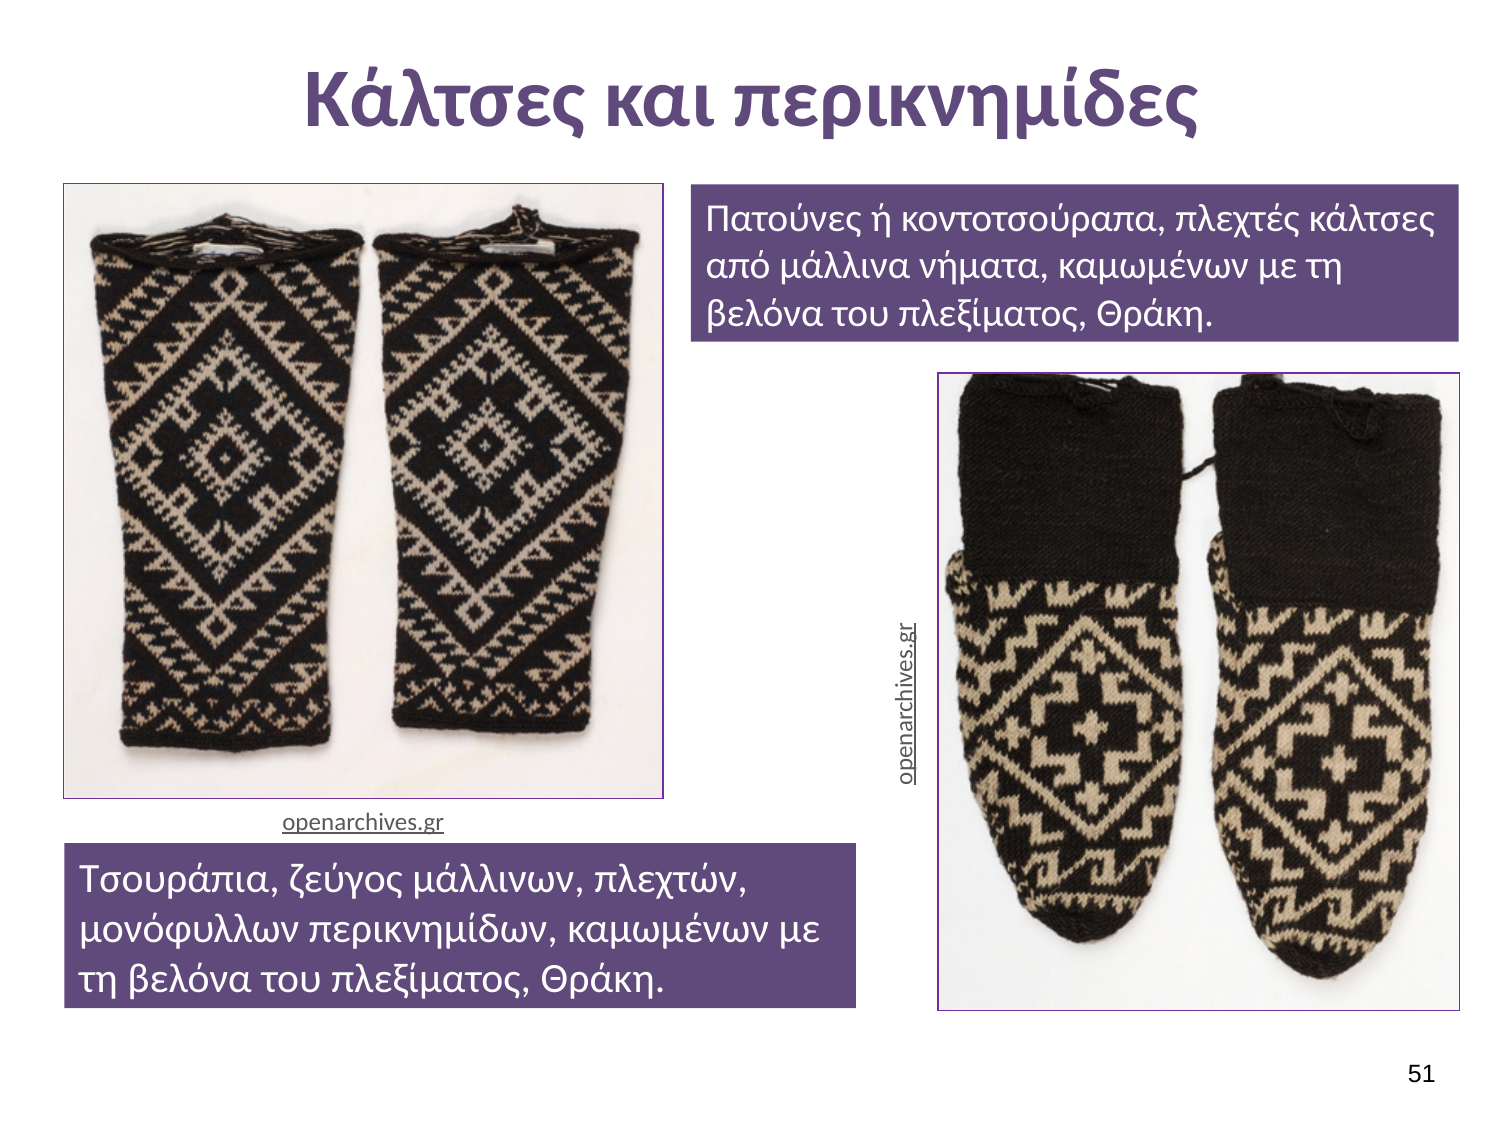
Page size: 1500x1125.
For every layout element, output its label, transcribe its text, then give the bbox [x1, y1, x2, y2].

text_box Πατούνες ή κοντοτσούραπα, πλεχτές κάλτσες από μάλλινα νήματα, καμωμένων με τη βελόνα του πλεξίματος, Θράκη. [690, 184, 1459, 342]
picture [64, 184, 663, 798]
title Κάλτσες και περικνημίδες [76, 19, 1427, 169]
picture [938, 373, 1459, 1011]
slide_number 50 [1100, 1042, 1451, 1103]
text_box openarchives.gr [879, 607, 925, 800]
text_box Τσουράπια, ζεύγος μάλλινων, πλεχτών, μονόφυλλων περικνημίδων, καμωμένων με τη βελόνα του πλεξίματος, Θράκη. [64, 843, 856, 1009]
text_box openarchives.gr [267, 806, 460, 843]
